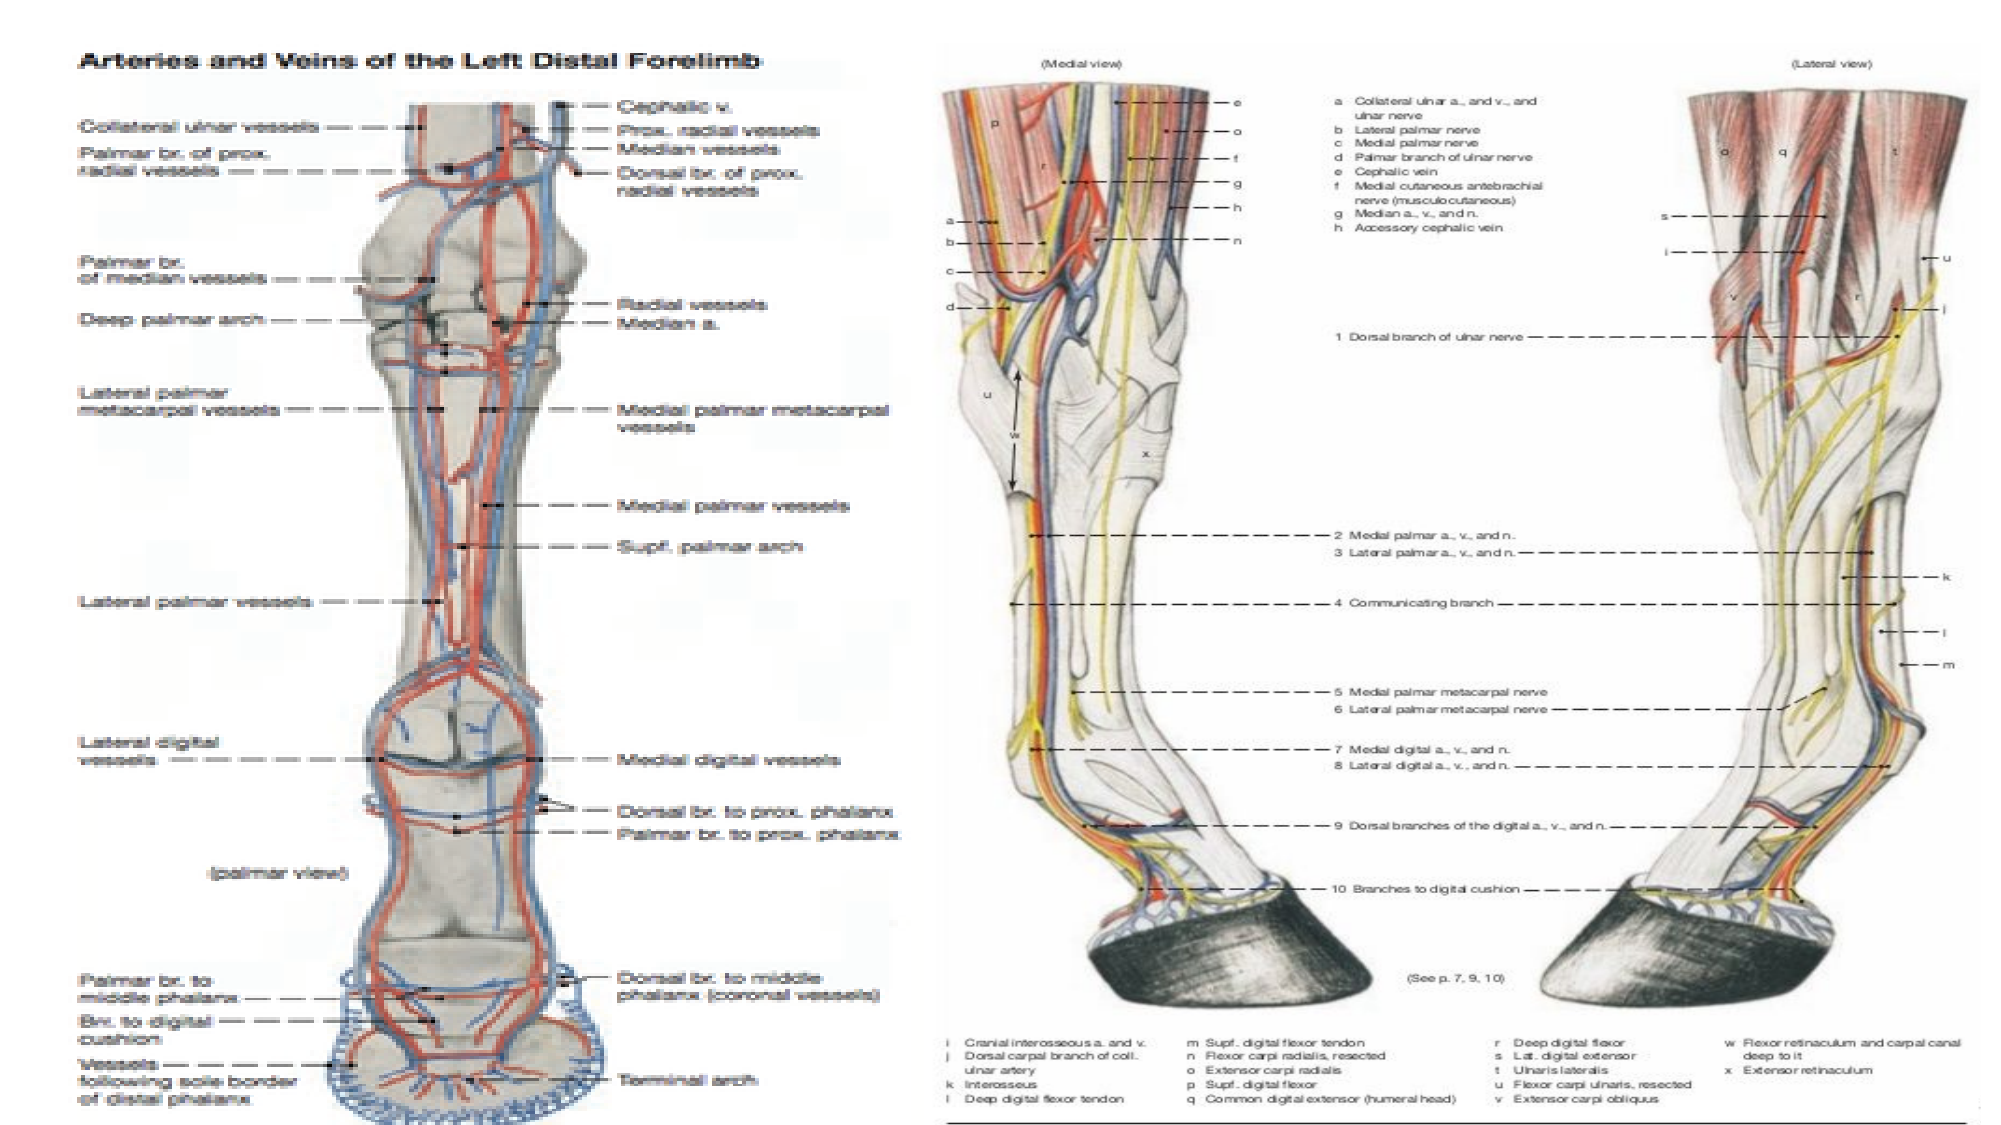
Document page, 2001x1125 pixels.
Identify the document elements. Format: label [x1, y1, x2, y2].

picture [923, 42, 1981, 1125]
list [59, 42, 920, 1125]
